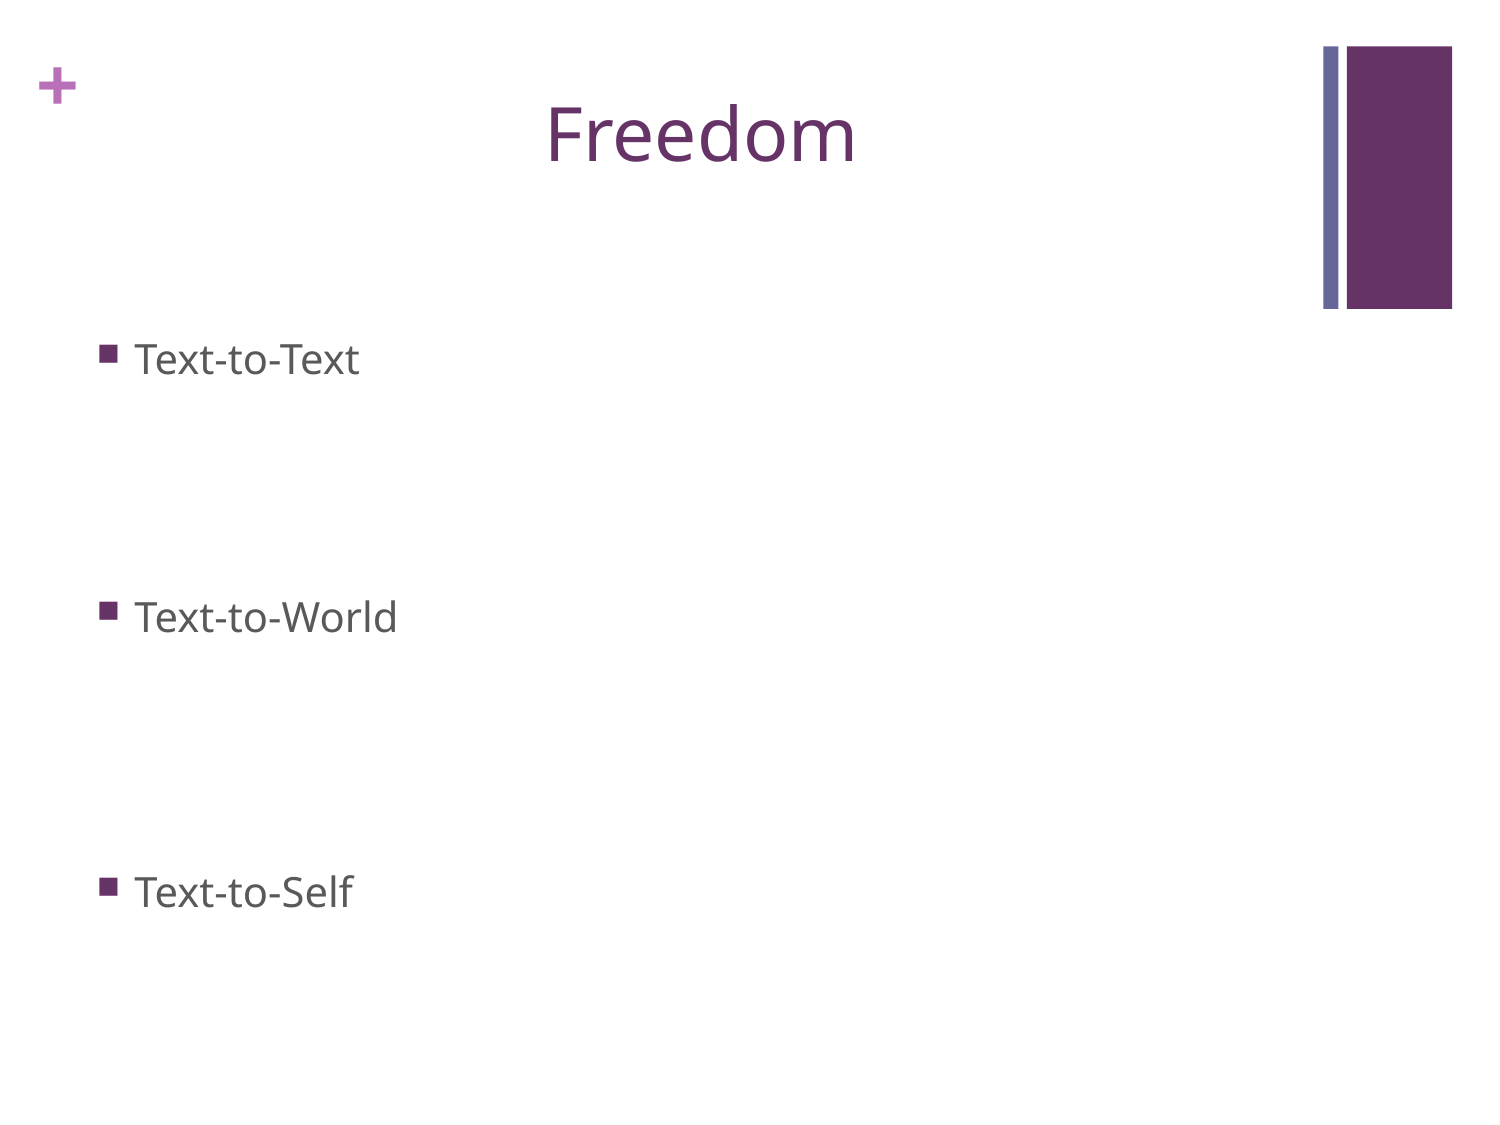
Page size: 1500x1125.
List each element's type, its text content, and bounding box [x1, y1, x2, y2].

title Freedom [81, 79, 1322, 263]
list Text-to-Text Text-to-World Text-to-Self [81, 324, 1322, 1005]
